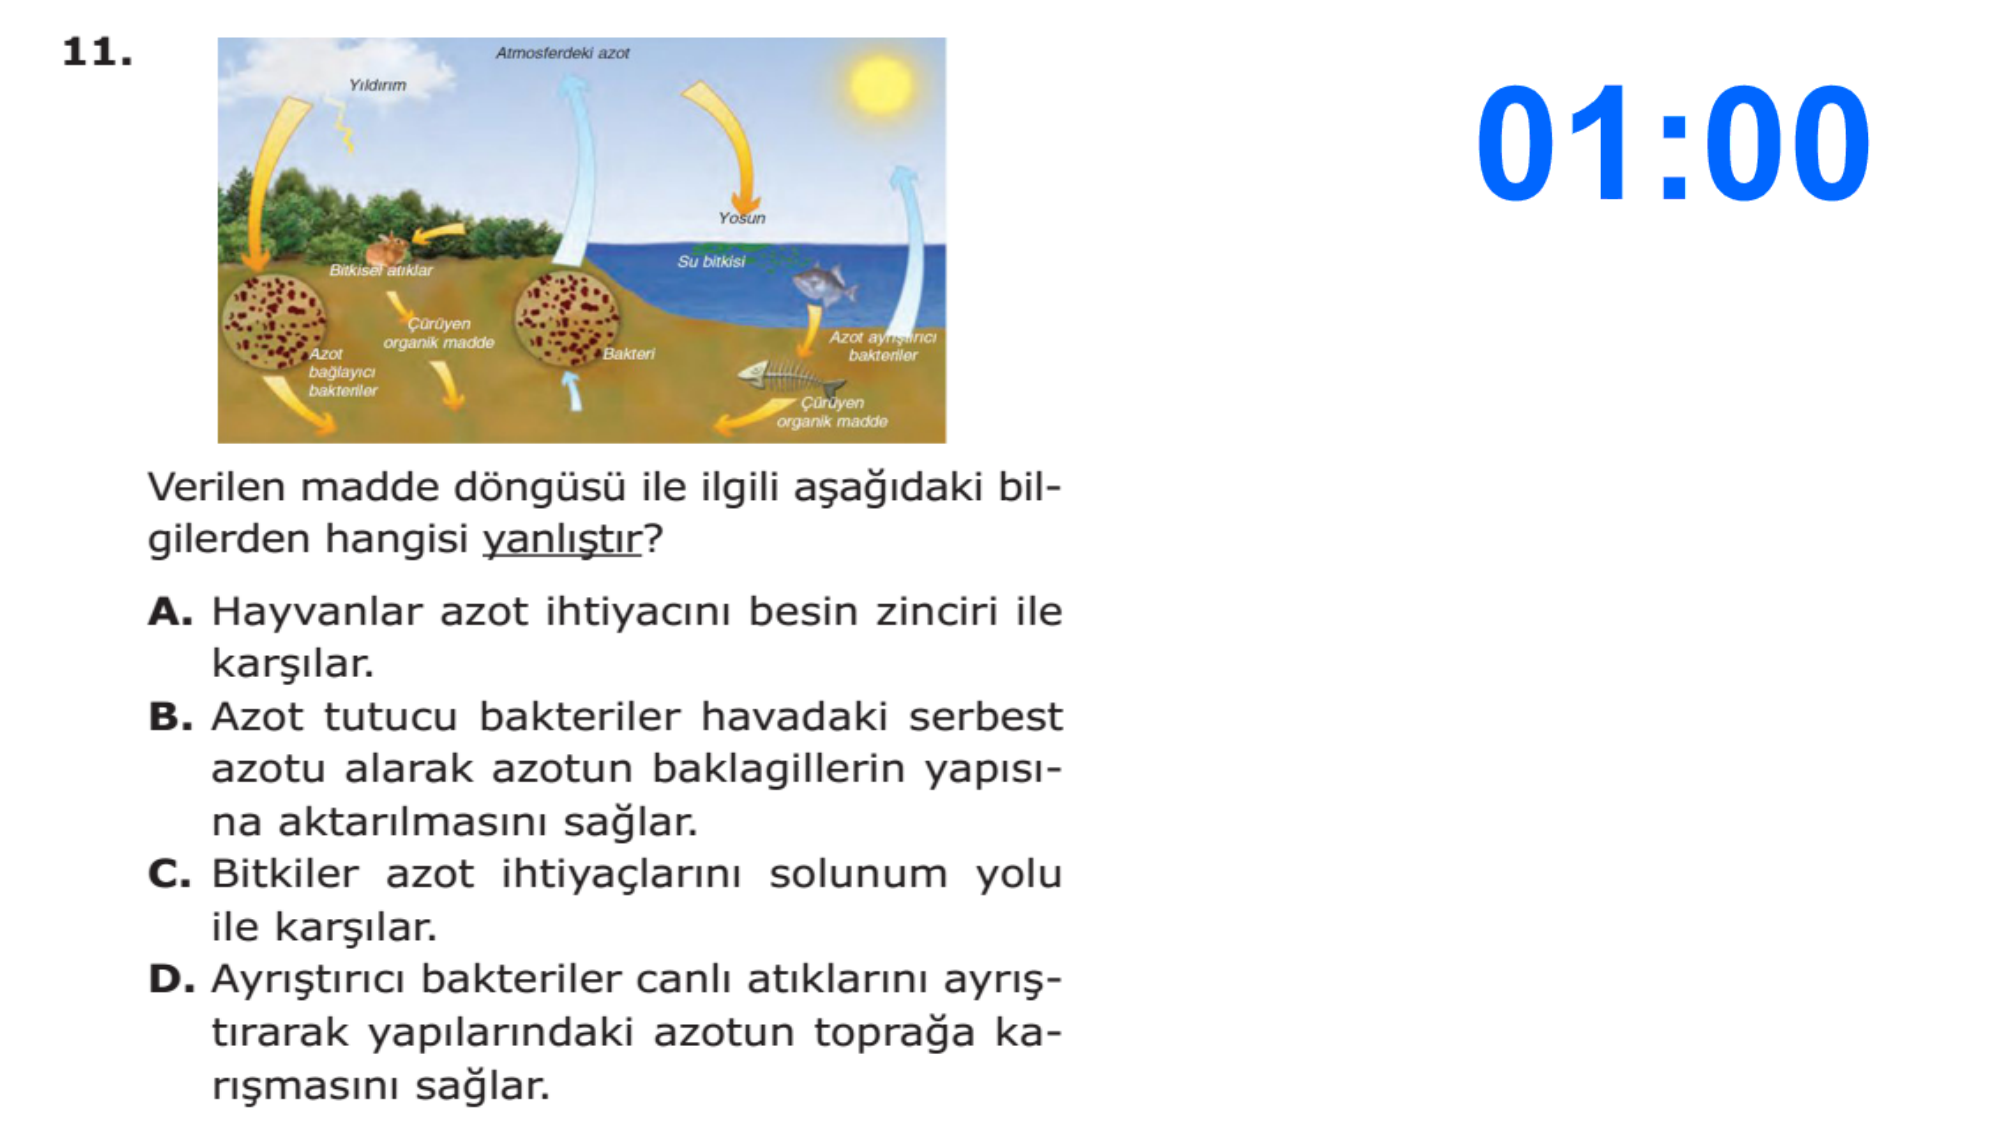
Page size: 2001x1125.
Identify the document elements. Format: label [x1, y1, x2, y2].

picture [1427, 62, 1921, 227]
picture [47, 0, 1085, 1109]
